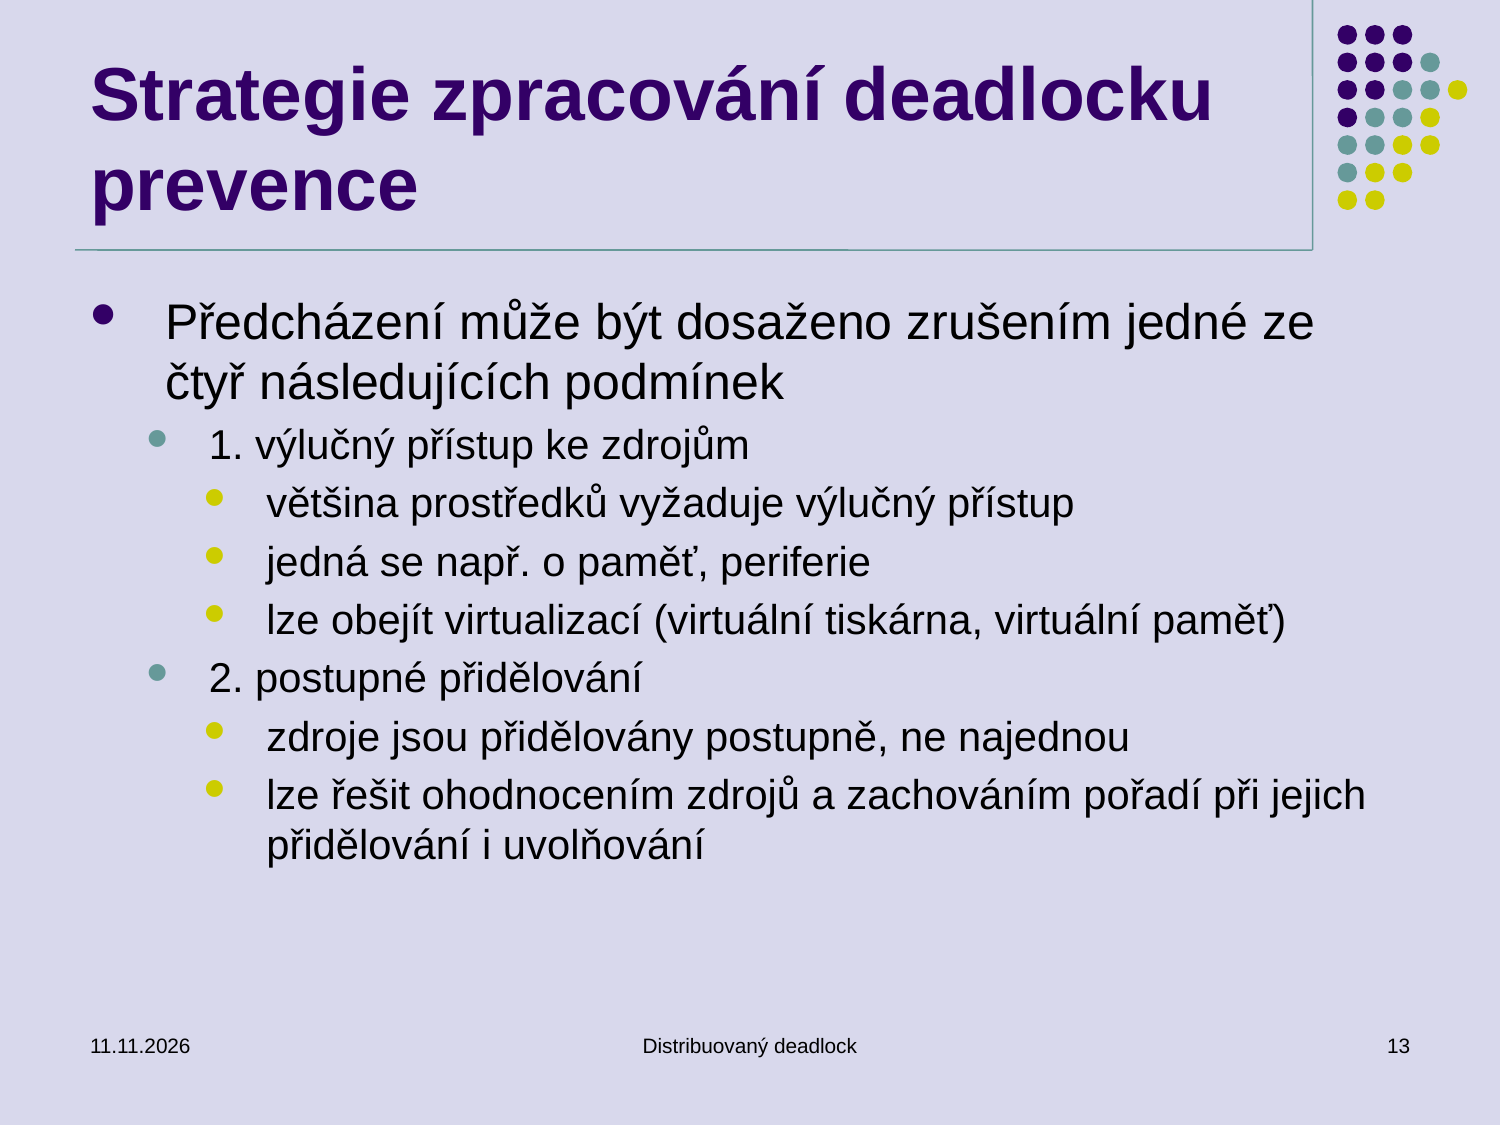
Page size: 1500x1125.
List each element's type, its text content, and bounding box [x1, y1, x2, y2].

slide_number 23. 11. 2018 [75, 1025, 425, 1100]
slide_number 13 [1074, 1025, 1425, 1100]
footer Distribuovaný deadlock [512, 1025, 988, 1100]
list Předcházení může být dosaženo zrušením jedné ze čtyř následujících podmínek 1. výlučný přístup ke zdrojům většina prostředků vyžaduje výlučný přístup jedná se např. o paměť, periferie lze obejít virtualizací (virtuální tiskárna, virtuální paměť) 2. postupné přidělování zdroje jsou přidělovány postupně, ne najednou lze řešit ohodnocením zdrojů a zachováním pořadí při jejich přidělování i uvolňování [75, 282, 1425, 1006]
title Strategie zpracování deadlocku prevence [75, 20, 1313, 233]
